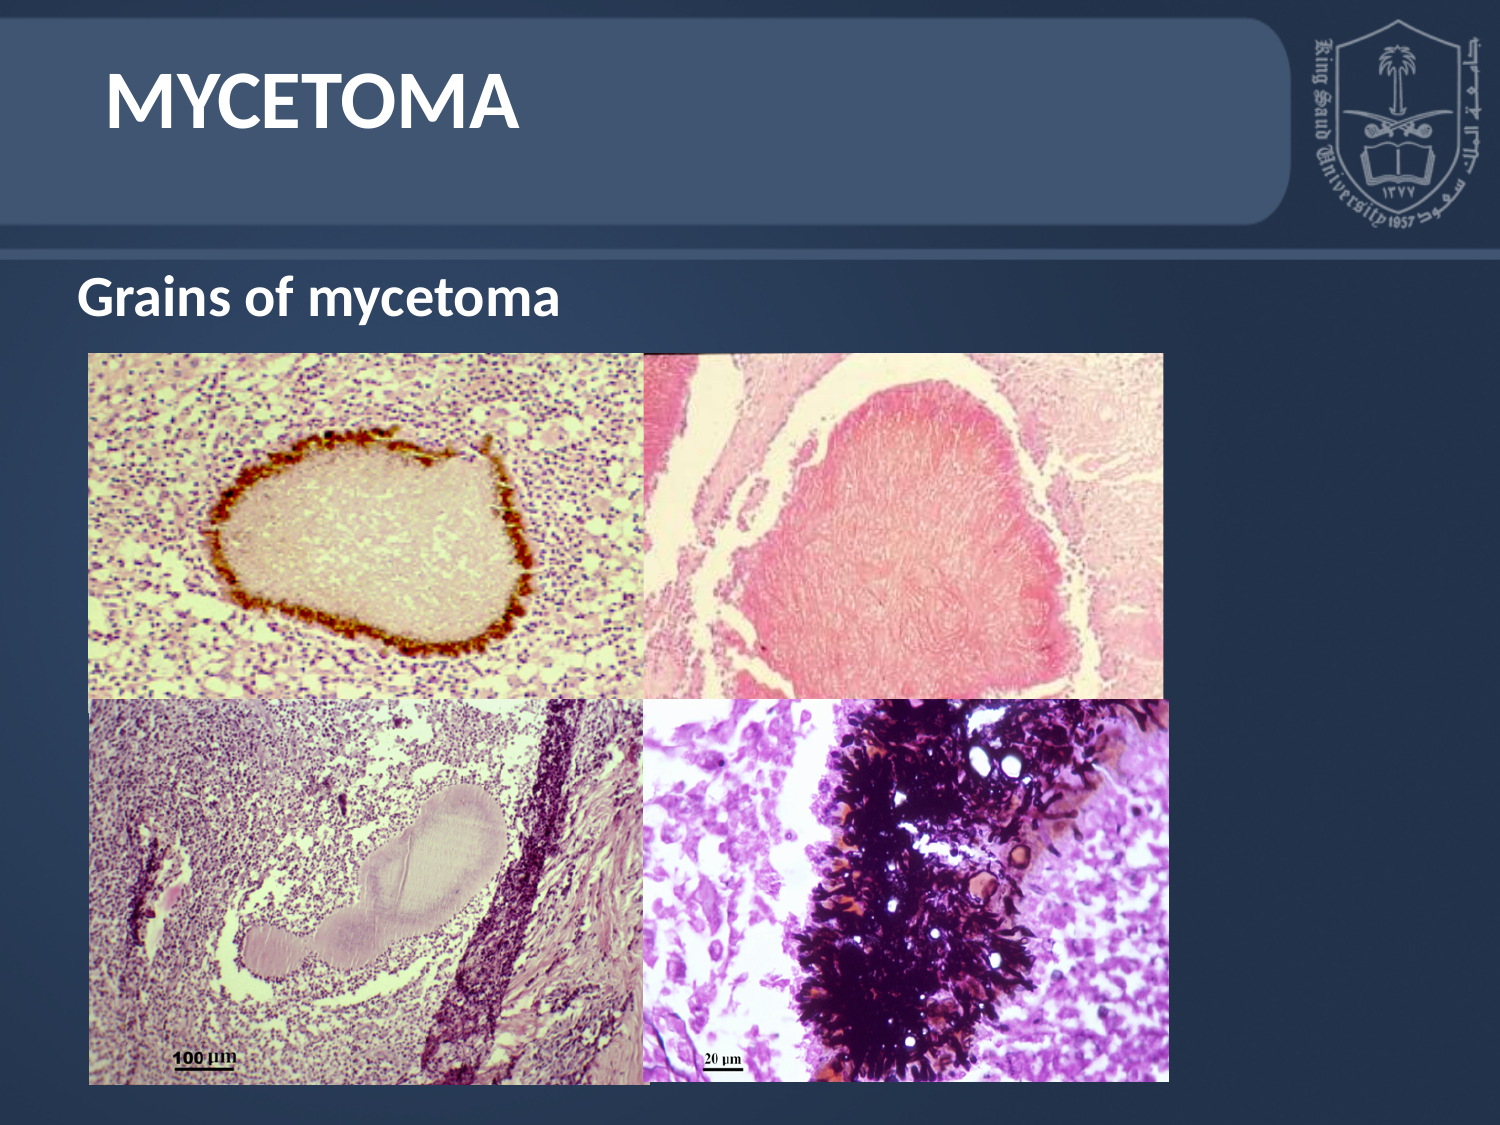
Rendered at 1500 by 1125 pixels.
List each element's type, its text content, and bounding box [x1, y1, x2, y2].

title Mycetoma [89, 37, 1365, 180]
picture [0, 0, 1500, 1125]
list Grains of mycetoma [62, 212, 1338, 337]
